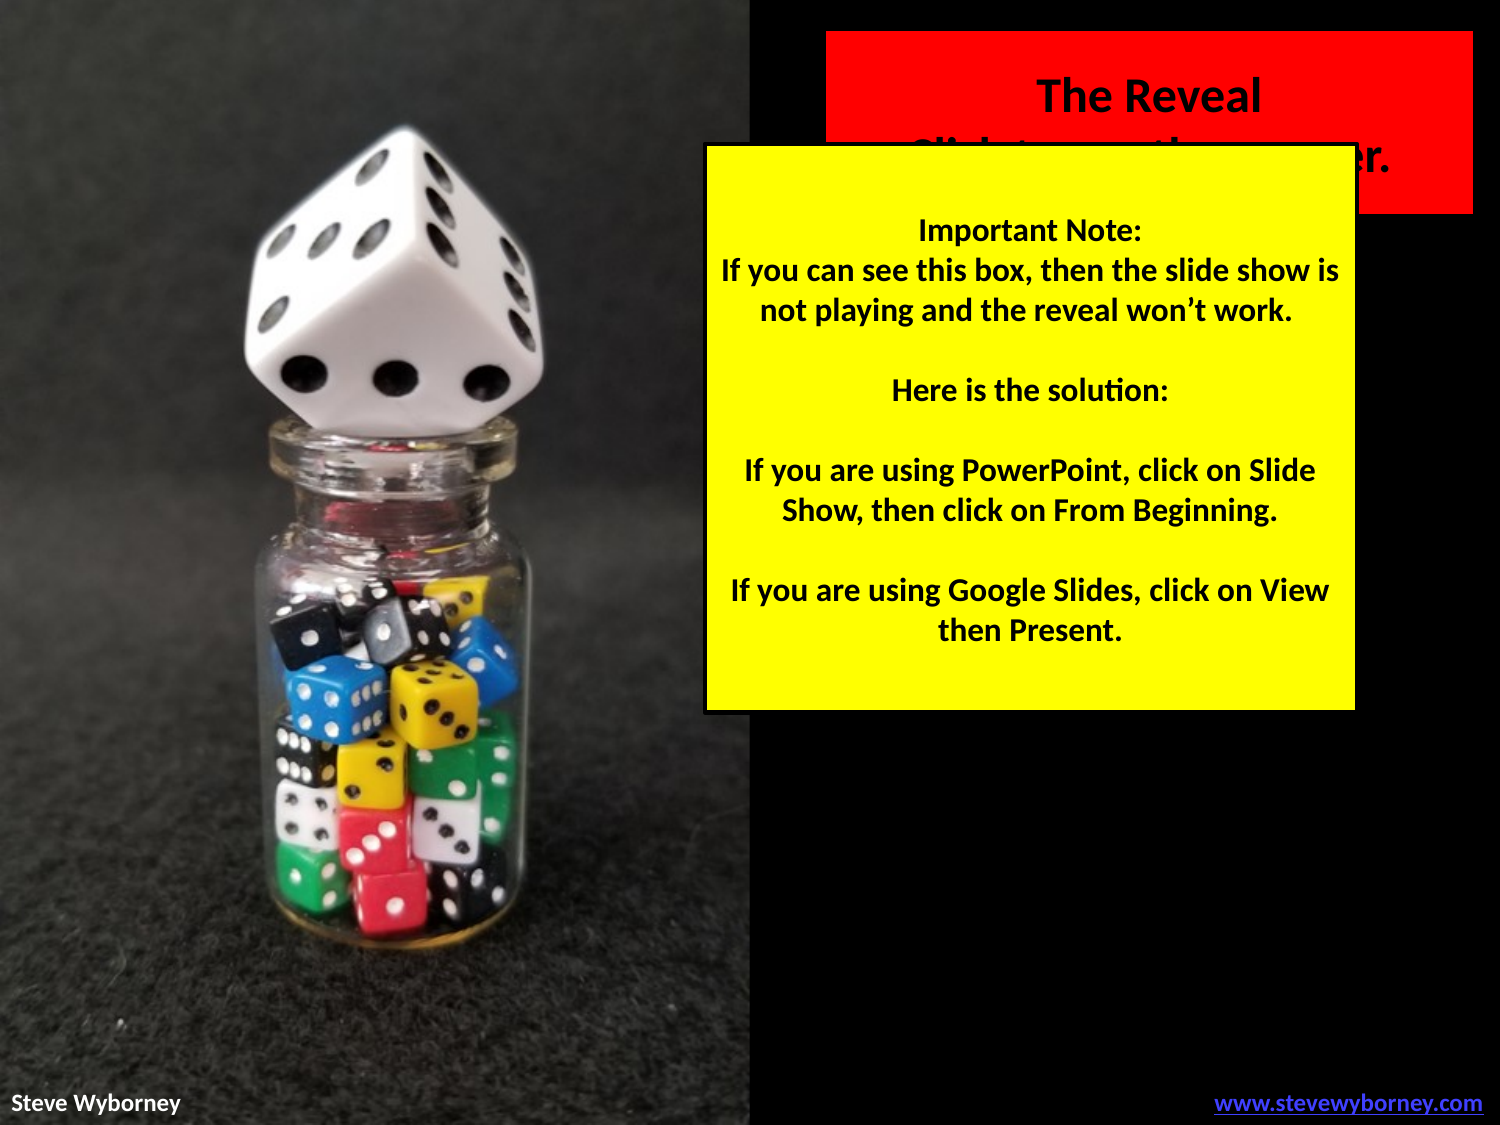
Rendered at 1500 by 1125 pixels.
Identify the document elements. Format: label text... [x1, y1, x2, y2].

text_box The Reveal Click to see the answer. [821, 27, 1478, 218]
text_box 36 tiny dice [823, 23, 1479, 215]
picture [0, 0, 751, 1125]
text_box Important Note: If you can see this box, then the slide show is not playing and the reveal won’t work. Here is the solution: If you are using PowerPoint, click on Slide Show, then click on From Beginning. If you are using Google Slides, click on View then Present. [755, 142, 1359, 715]
text_box www.stevewyborney.com [1199, 1079, 1499, 1125]
